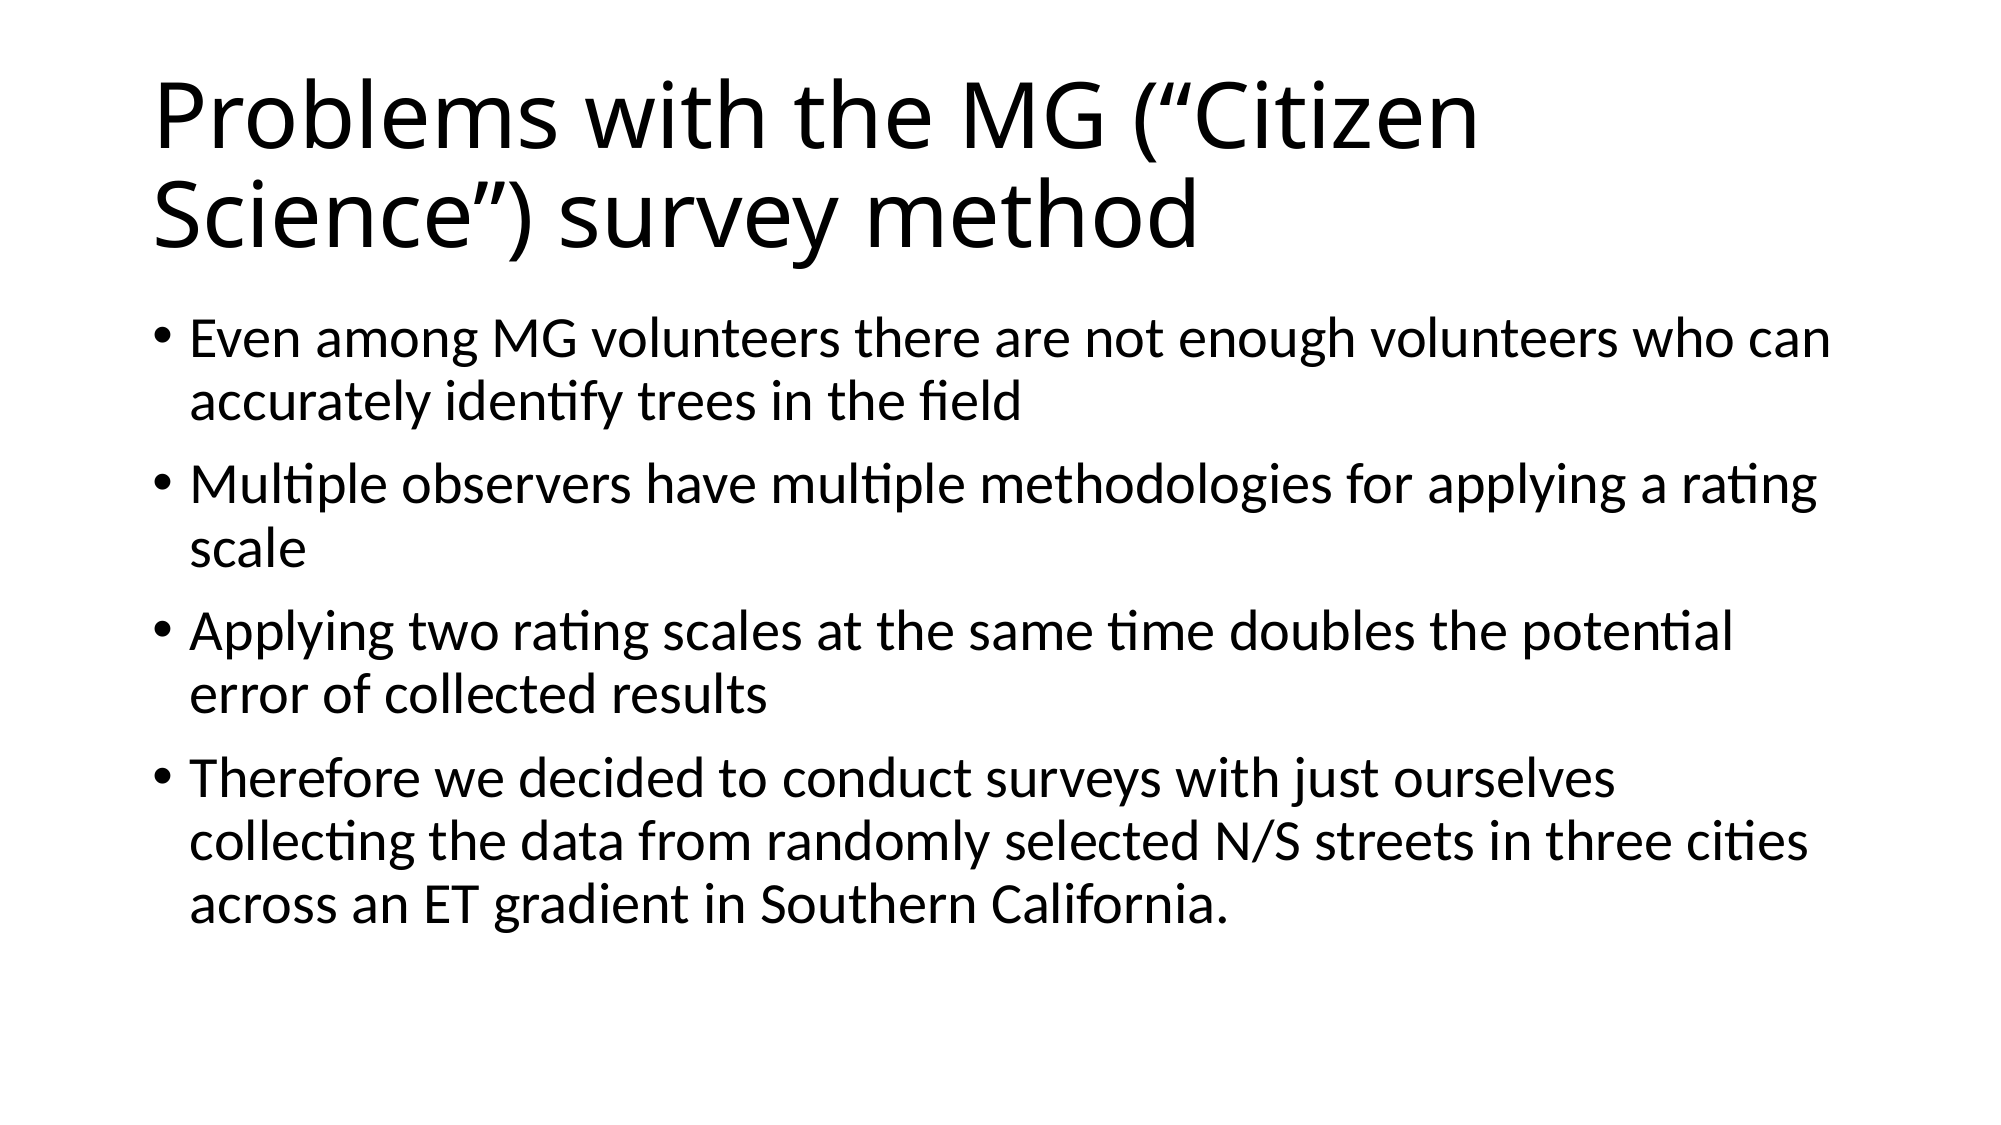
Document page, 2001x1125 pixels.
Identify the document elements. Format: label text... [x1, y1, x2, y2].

title Problems with the MG (“Citizen Science”) survey method [137, 59, 1863, 278]
list Even among MG volunteers there are not enough volunteers who can accurately identify trees in the field Multiple observers have multiple methodologies for applying a rating scale Applying two rating scales at the same time doubles the potential error of collected results Therefore we decided to conduct surveys with just ourselves collecting the data from randomly selected N/S streets in three cities across an ET gradient in Southern California. [137, 299, 1863, 1014]
